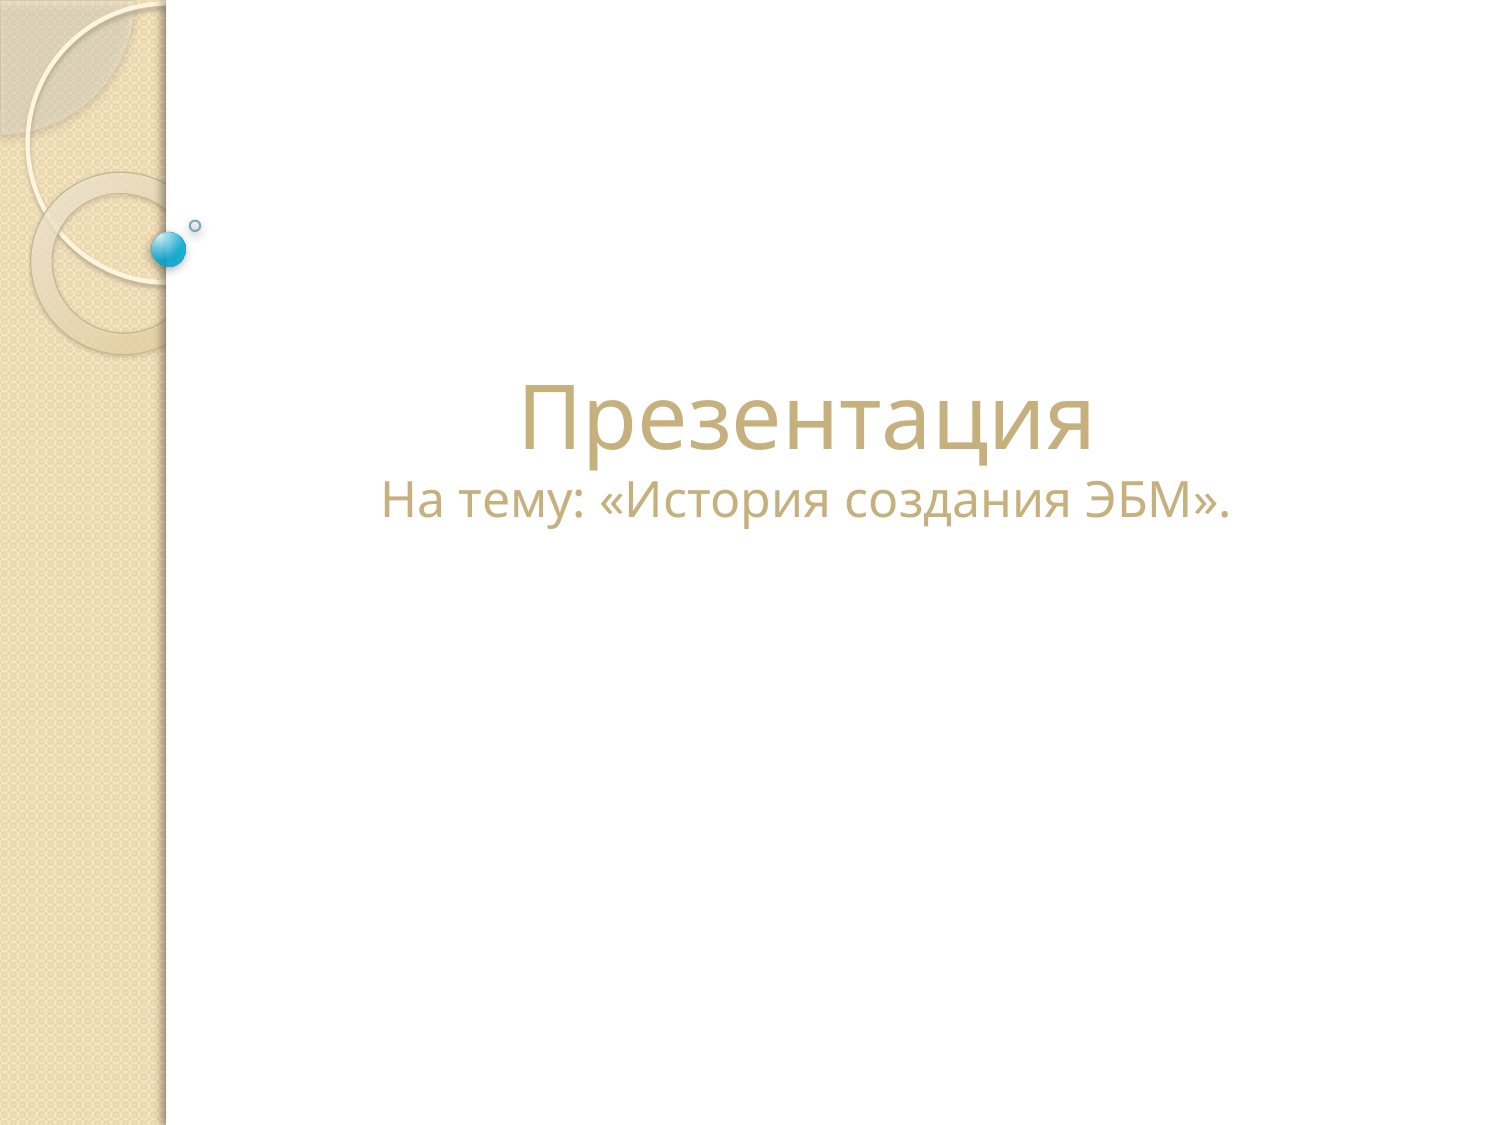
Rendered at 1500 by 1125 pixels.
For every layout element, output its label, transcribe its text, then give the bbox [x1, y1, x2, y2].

title Презентация На тему: «История создания ЭБМ». [199, 292, 1415, 535]
